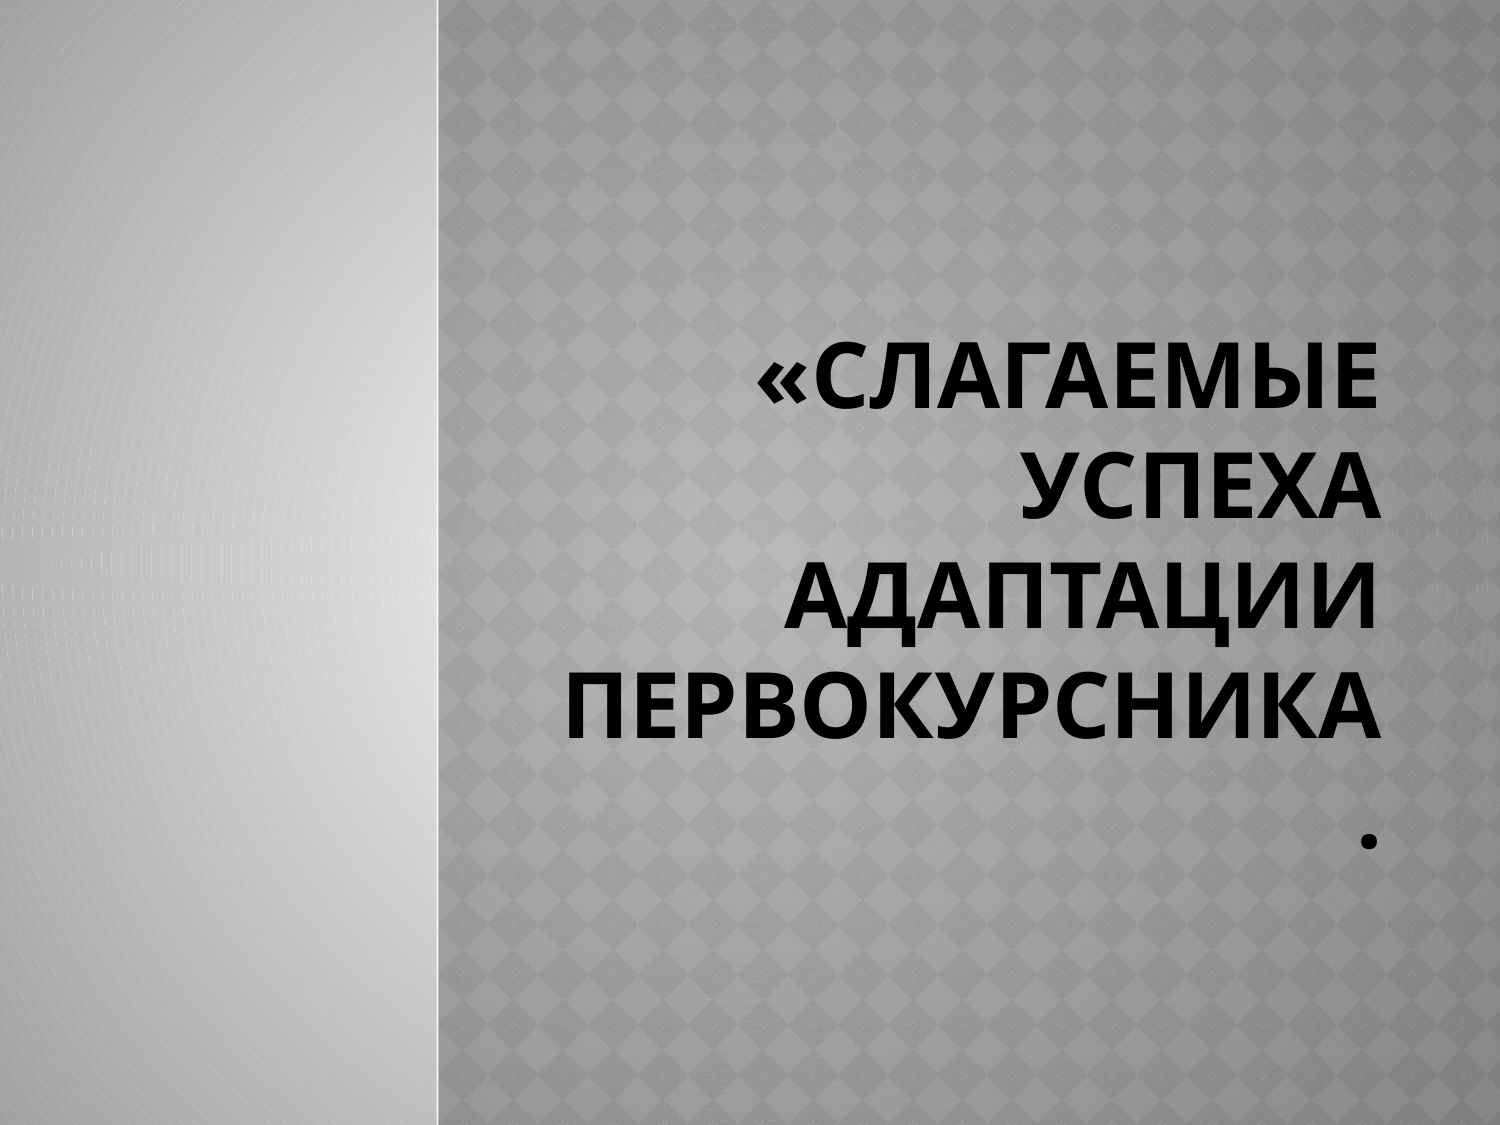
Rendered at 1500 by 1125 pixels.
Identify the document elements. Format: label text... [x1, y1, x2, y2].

title «Слагаемые успеха адаптации первокурсника. [552, 87, 1390, 868]
